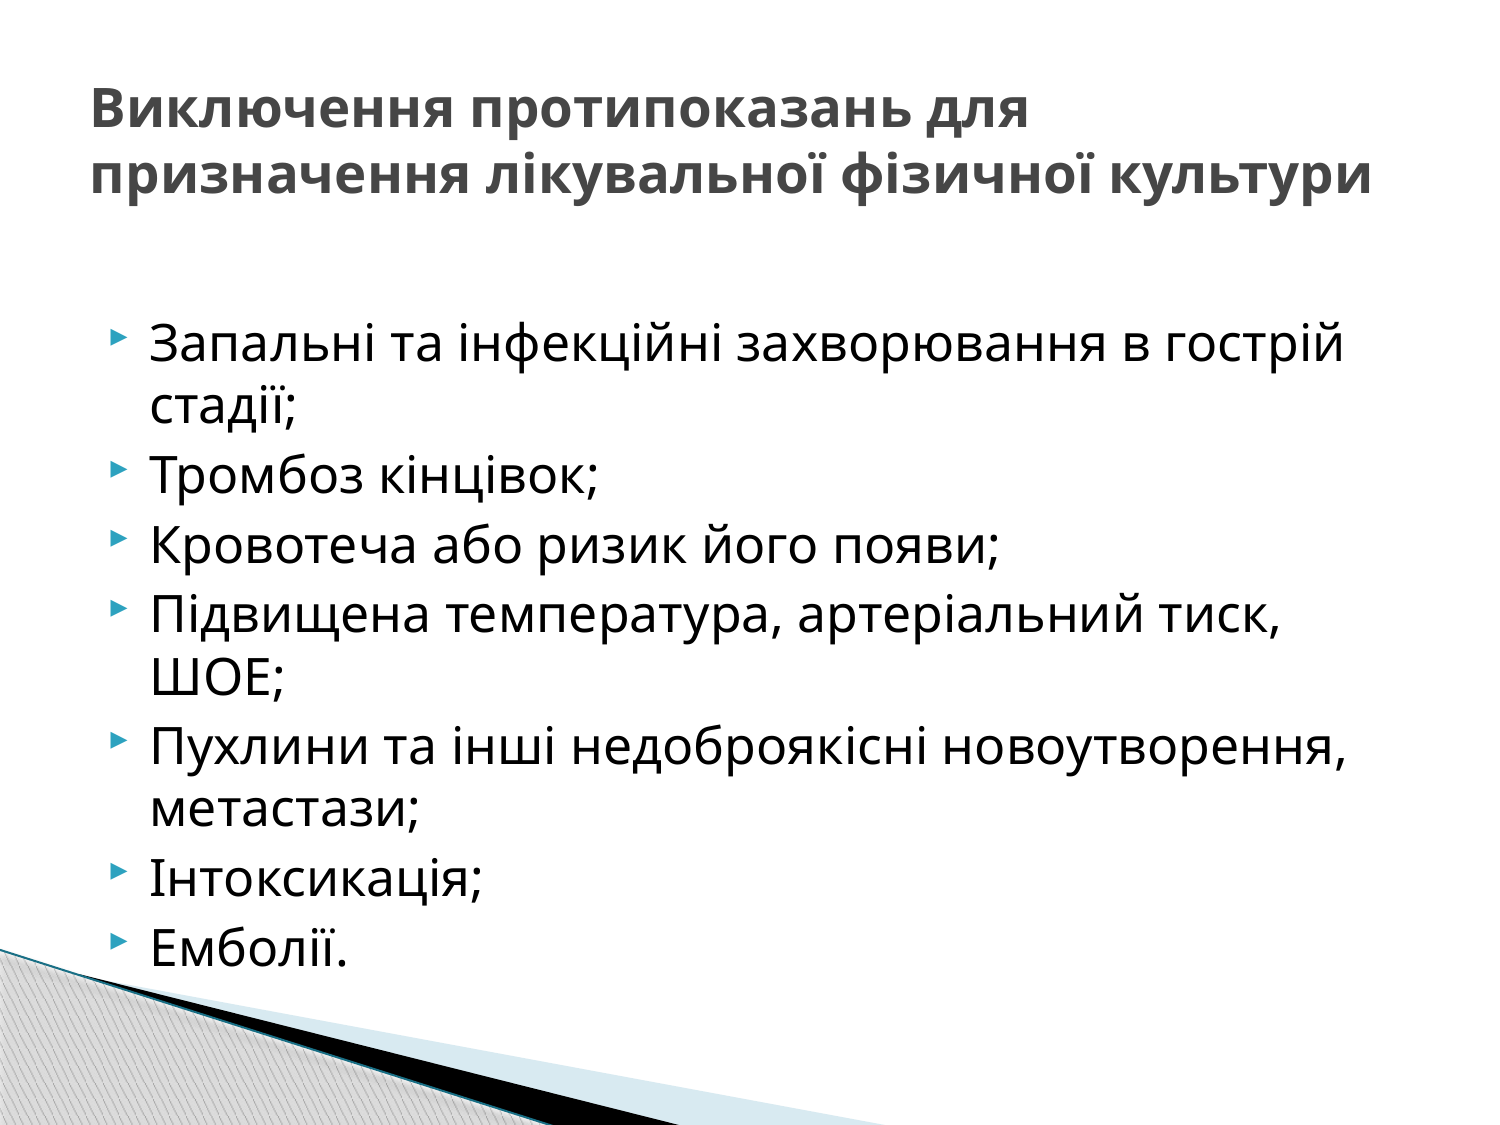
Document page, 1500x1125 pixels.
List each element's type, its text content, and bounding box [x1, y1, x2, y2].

title Виключення протипоказань для призначення лікувальної фізичної культури [75, 45, 1425, 233]
list Запальні та інфекційні захворювання в гострій стадії; Тромбоз кінцівок; Кровотеча або ризик його появи; Підвищена температура, артеріальний тиск, ШОЕ; Пухлини та інші недоброякісні новоутворення, метастази; Інтоксикація; Емболії. [75, 302, 1425, 986]
